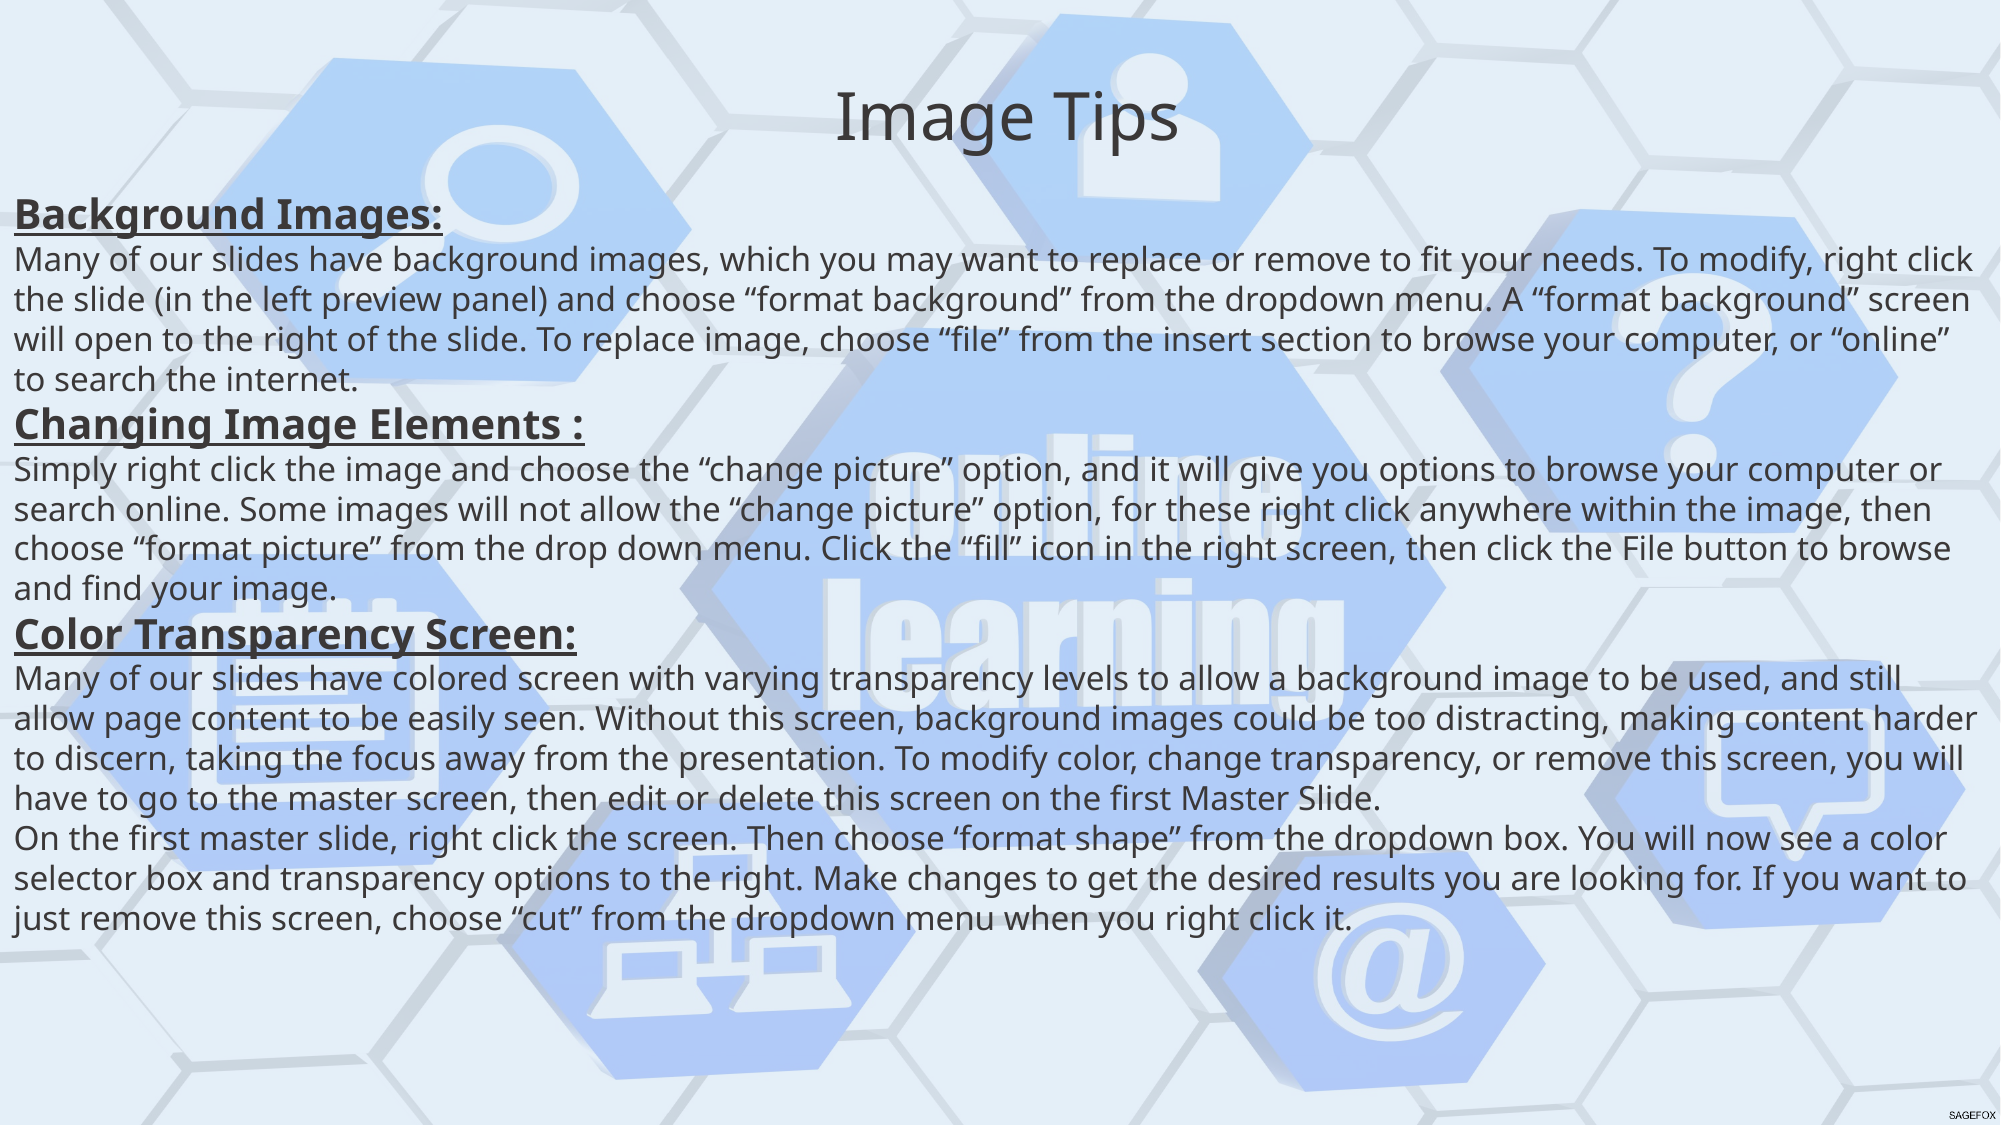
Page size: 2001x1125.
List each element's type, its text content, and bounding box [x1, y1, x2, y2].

text_box Background Images: Many of our slides have background images, which you may want to replace or remove to fit your needs. To modify, right click the slide (in the left preview panel) and choose “format background” from the dropdown menu. A “format background” screen will open to the right of the slide. To replace image, choose “file” from the insert section to browse your computer, or “online” to search the internet. Changing Image Elements : Simply right click the image and choose the “change picture” option, and it will give you options to browse your computer or search online. Some images will not allow the “change picture” option, for these right click anywhere within the image, then choose “format picture” from the drop down menu. Click the “fill” icon in the right screen, then click the File button to browse and find your image. Color Transparency Screen: Many of our slides have colored screen with varying transparency levels to allow a background image to be used, and still allow page content to be easily seen. Without this screen, background images could be too distracting, making content harder to discern, taking the focus away from the presentation. To modify color, change transparency, or remove this screen, you will have to go to the master screen, then edit or delete this screen on the first Master Slide. On the first master slide, right click the screen. Then choose ‘format shape” from the dropdown box. You will now see a color selector box and transparency options to the right. Make changes to get the desired results you are looking for. If you want to just remove this screen, choose “cut” from the dropdown menu when you right click it. [0, 0, 2000, 1125]
title Image Tips [597, 59, 1420, 177]
